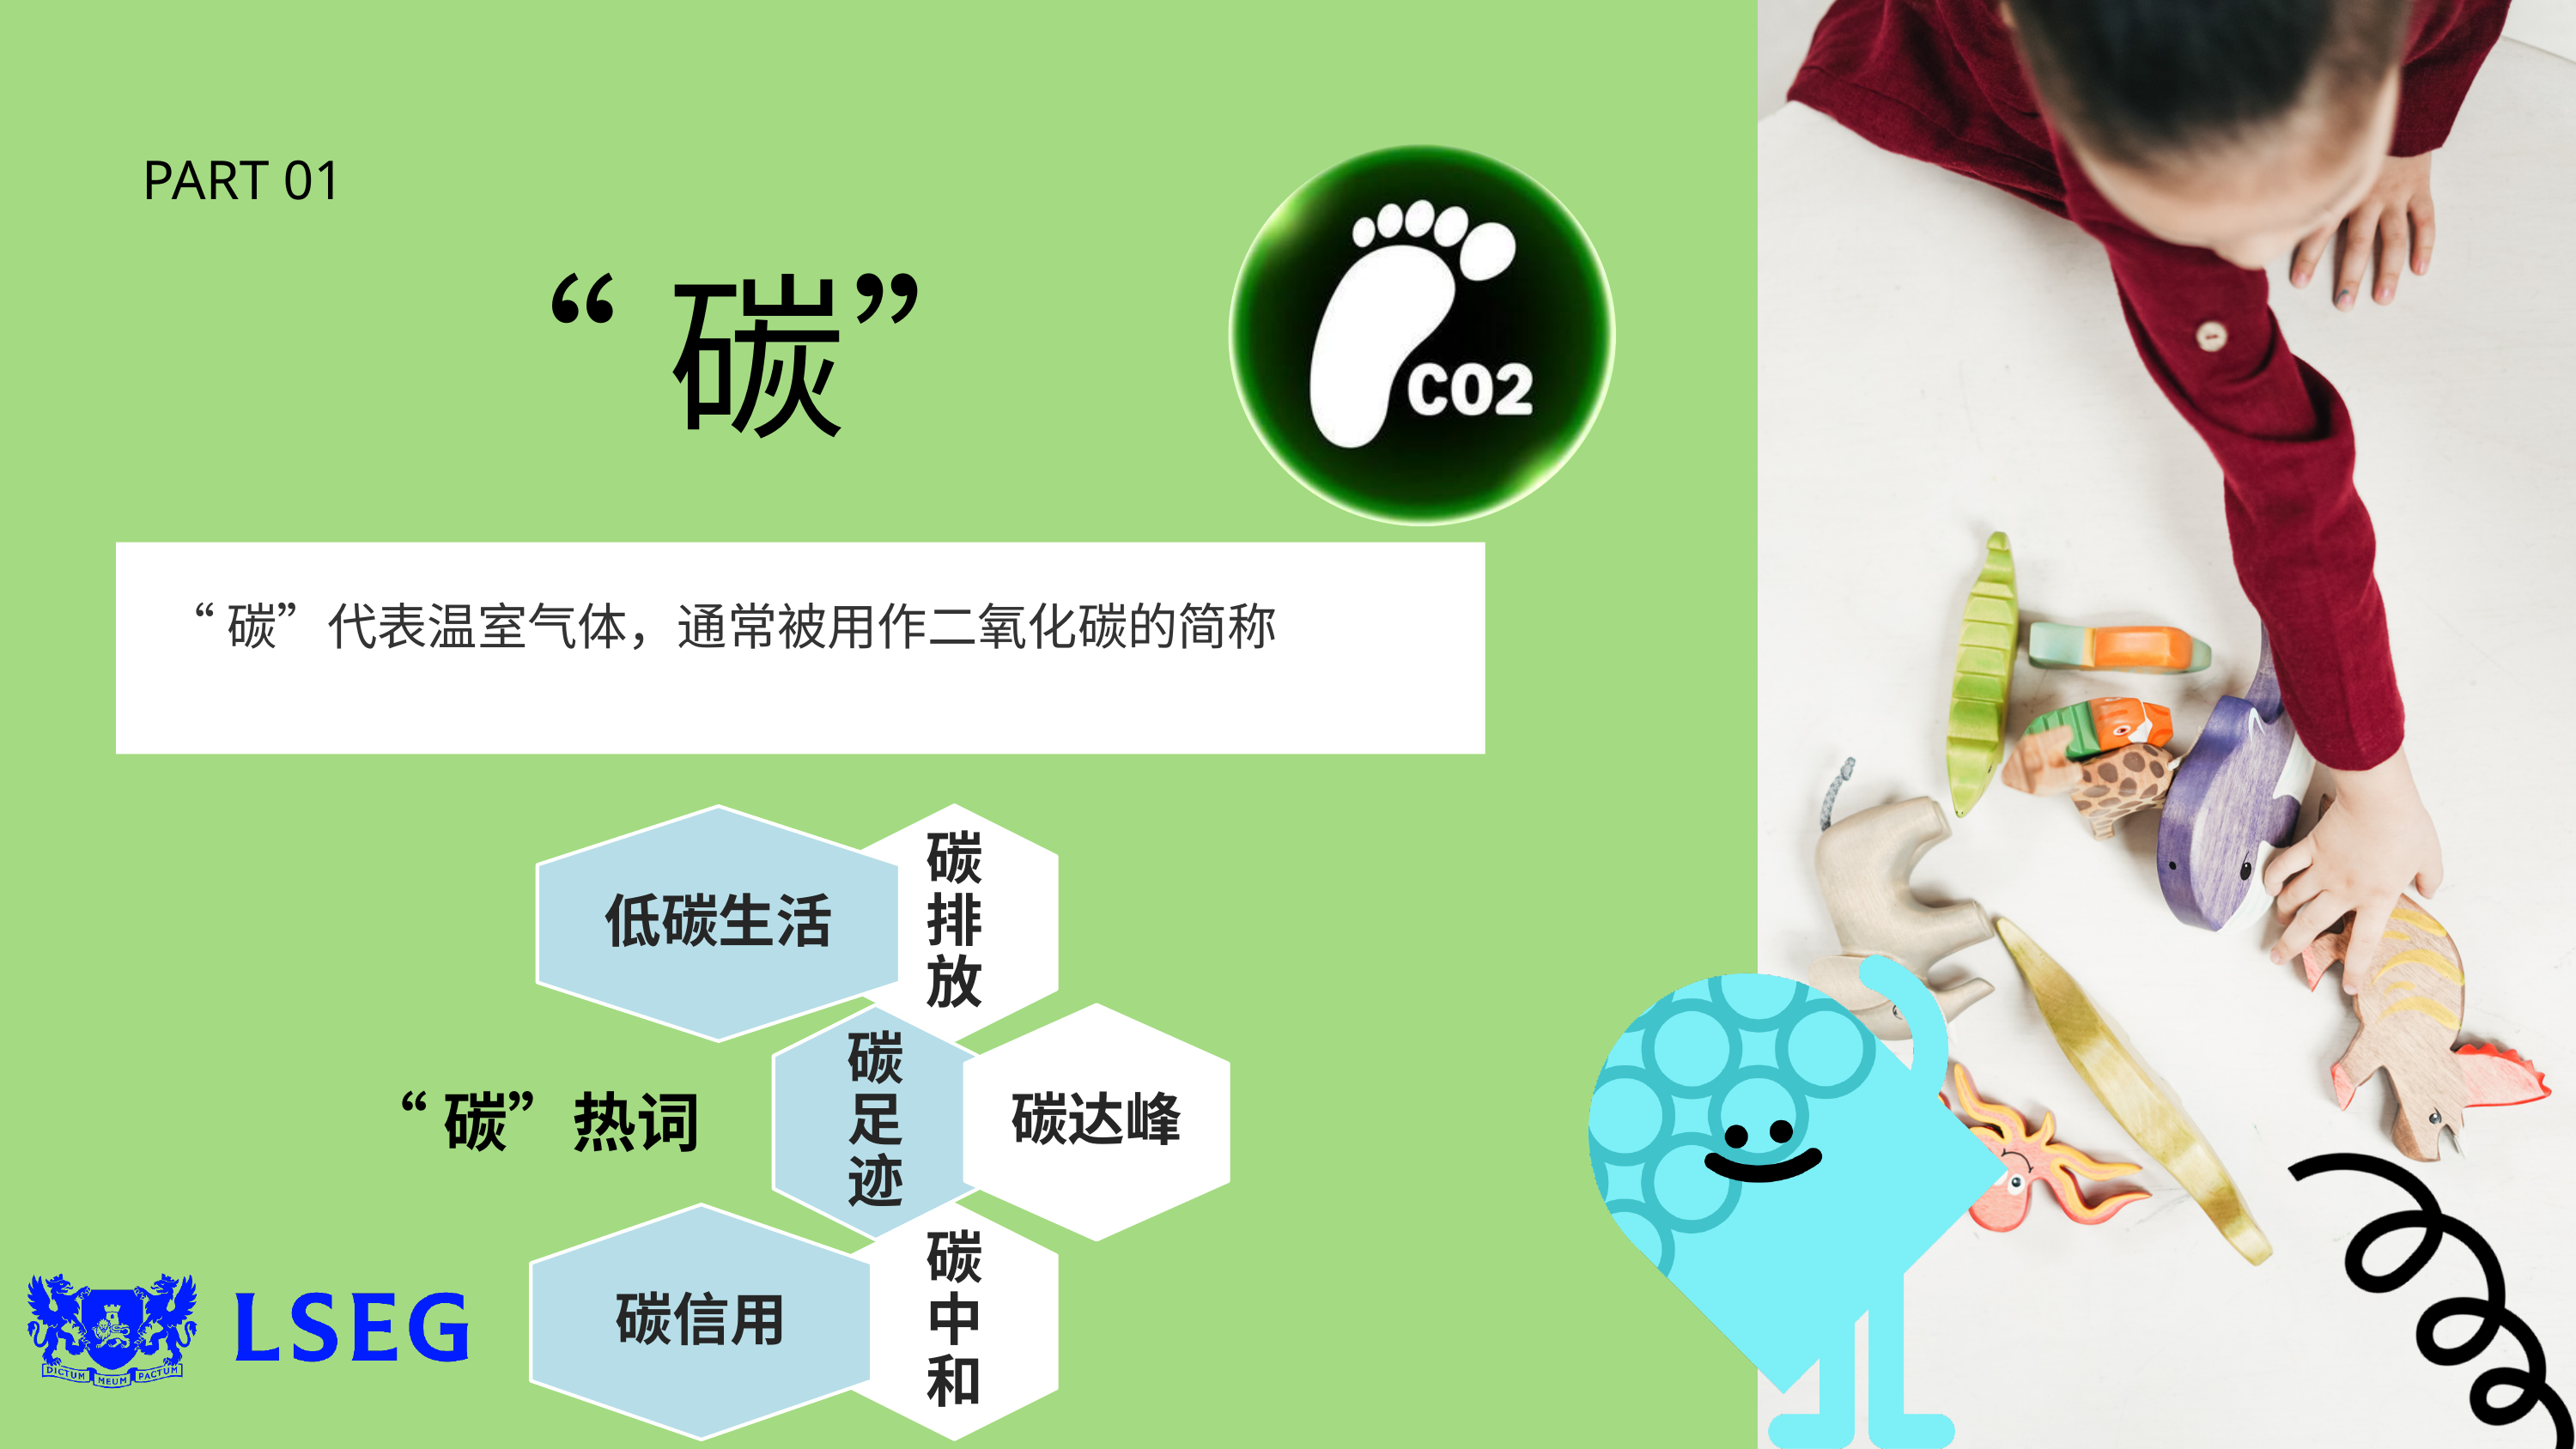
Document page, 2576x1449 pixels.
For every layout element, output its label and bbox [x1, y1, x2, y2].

picture [0, 1206, 535, 1449]
picture [1228, 143, 1617, 527]
text_box [0, 140, 1613, 662]
text_box [283, 804, 1521, 1440]
picture [1588, 0, 2576, 1449]
text_box [115, 670, 1485, 791]
